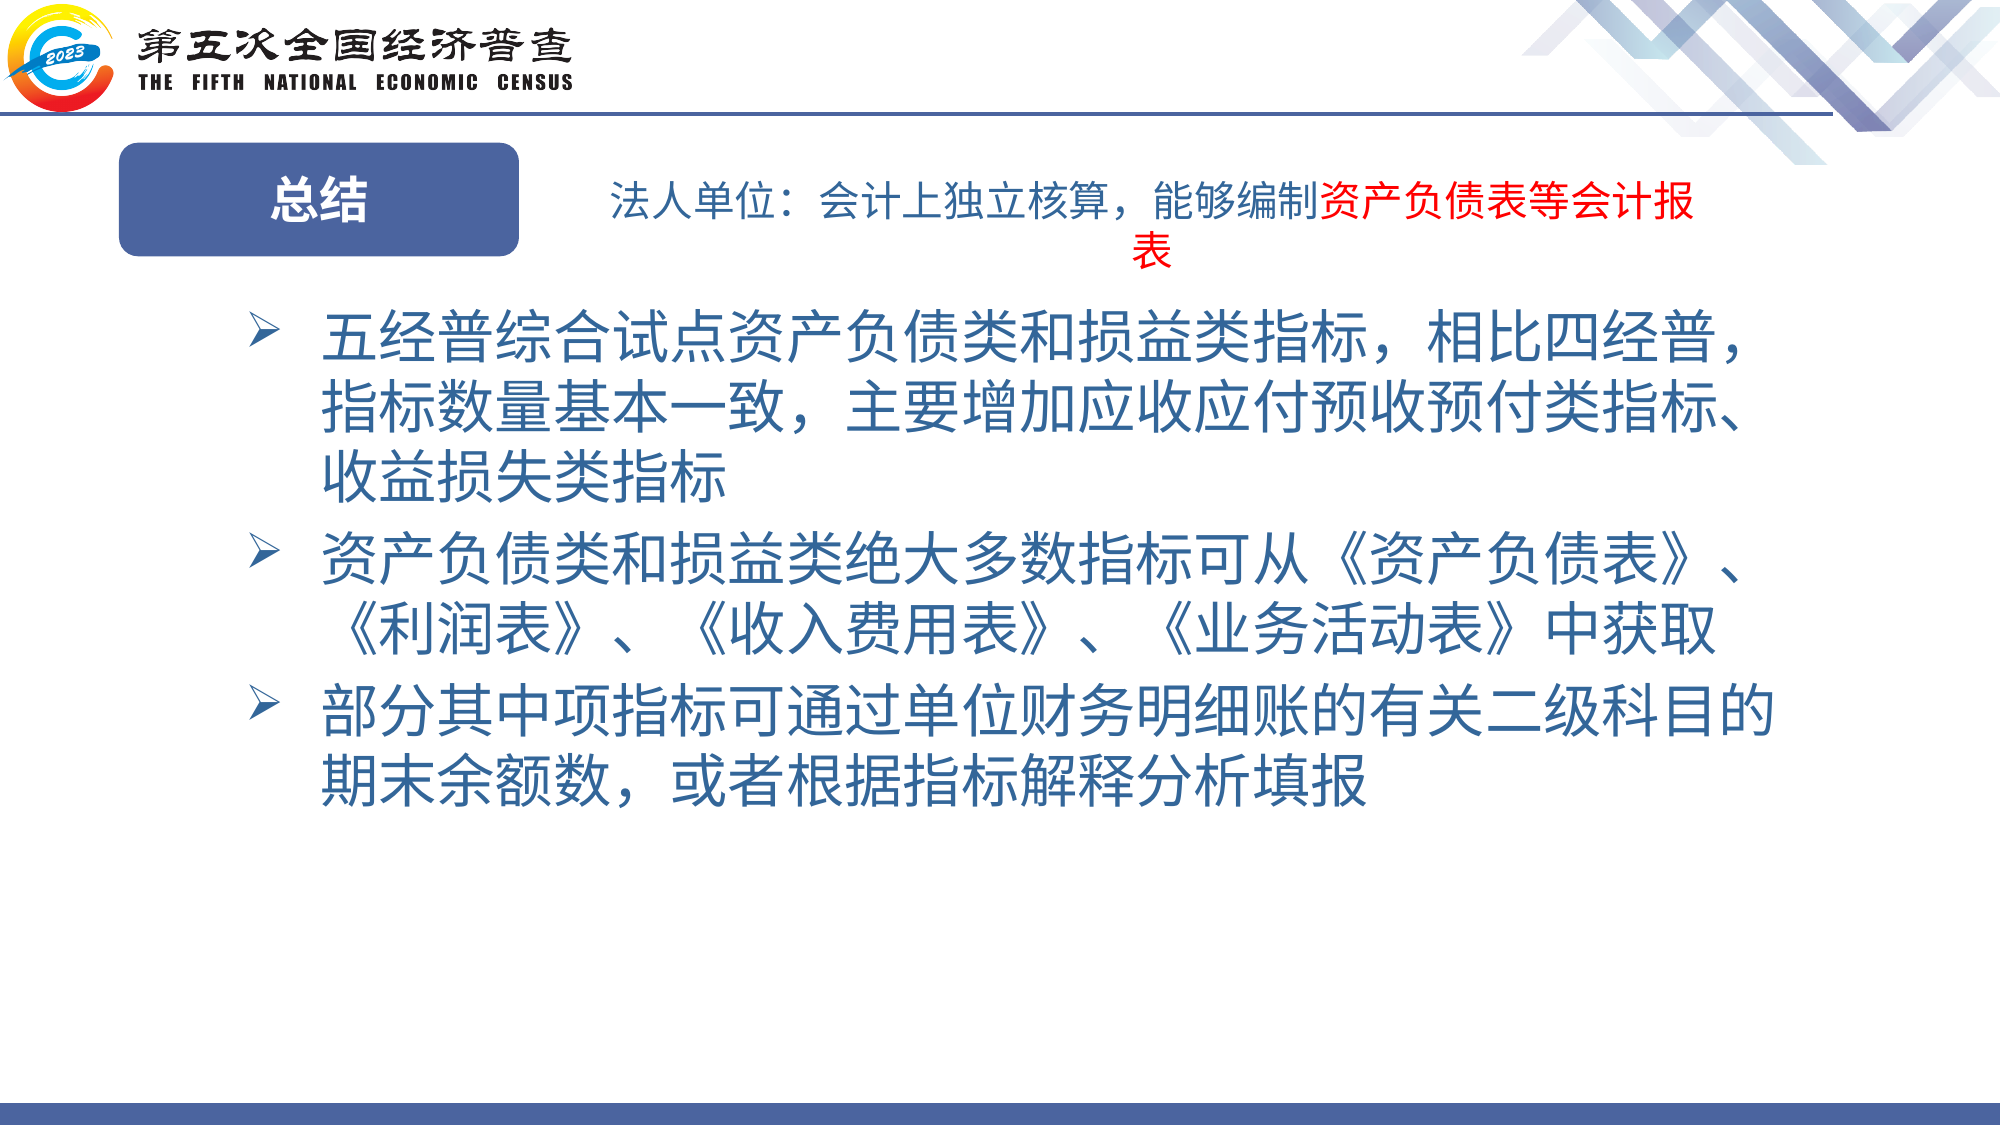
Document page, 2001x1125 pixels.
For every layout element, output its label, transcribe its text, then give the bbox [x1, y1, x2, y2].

picture [0, 0, 591, 153]
text_box [117, 153, 521, 258]
text_box [0, 1102, 2000, 1125]
picture [1412, 0, 2000, 166]
text_box 法人单位：会计上独立核算，能够编制资产负债表等会计报表 [568, 167, 1731, 283]
text_box 总结 [254, 161, 384, 237]
text_box 五经普综合试点资产负债类和损益类指标，相比四经普，指标数量基本一致，主要增加应收应付预收预付类指标、收益损失类指标 资产负债类和损益类绝大多数指标可从《资产负债表》、《利润表》、《收入费用表》、《业务活动表》中获取 部分其中项指标可通过单位财务明细账的有关二级科目的期末余额数，或者根据指标解释分析填报 [224, 293, 1807, 903]
